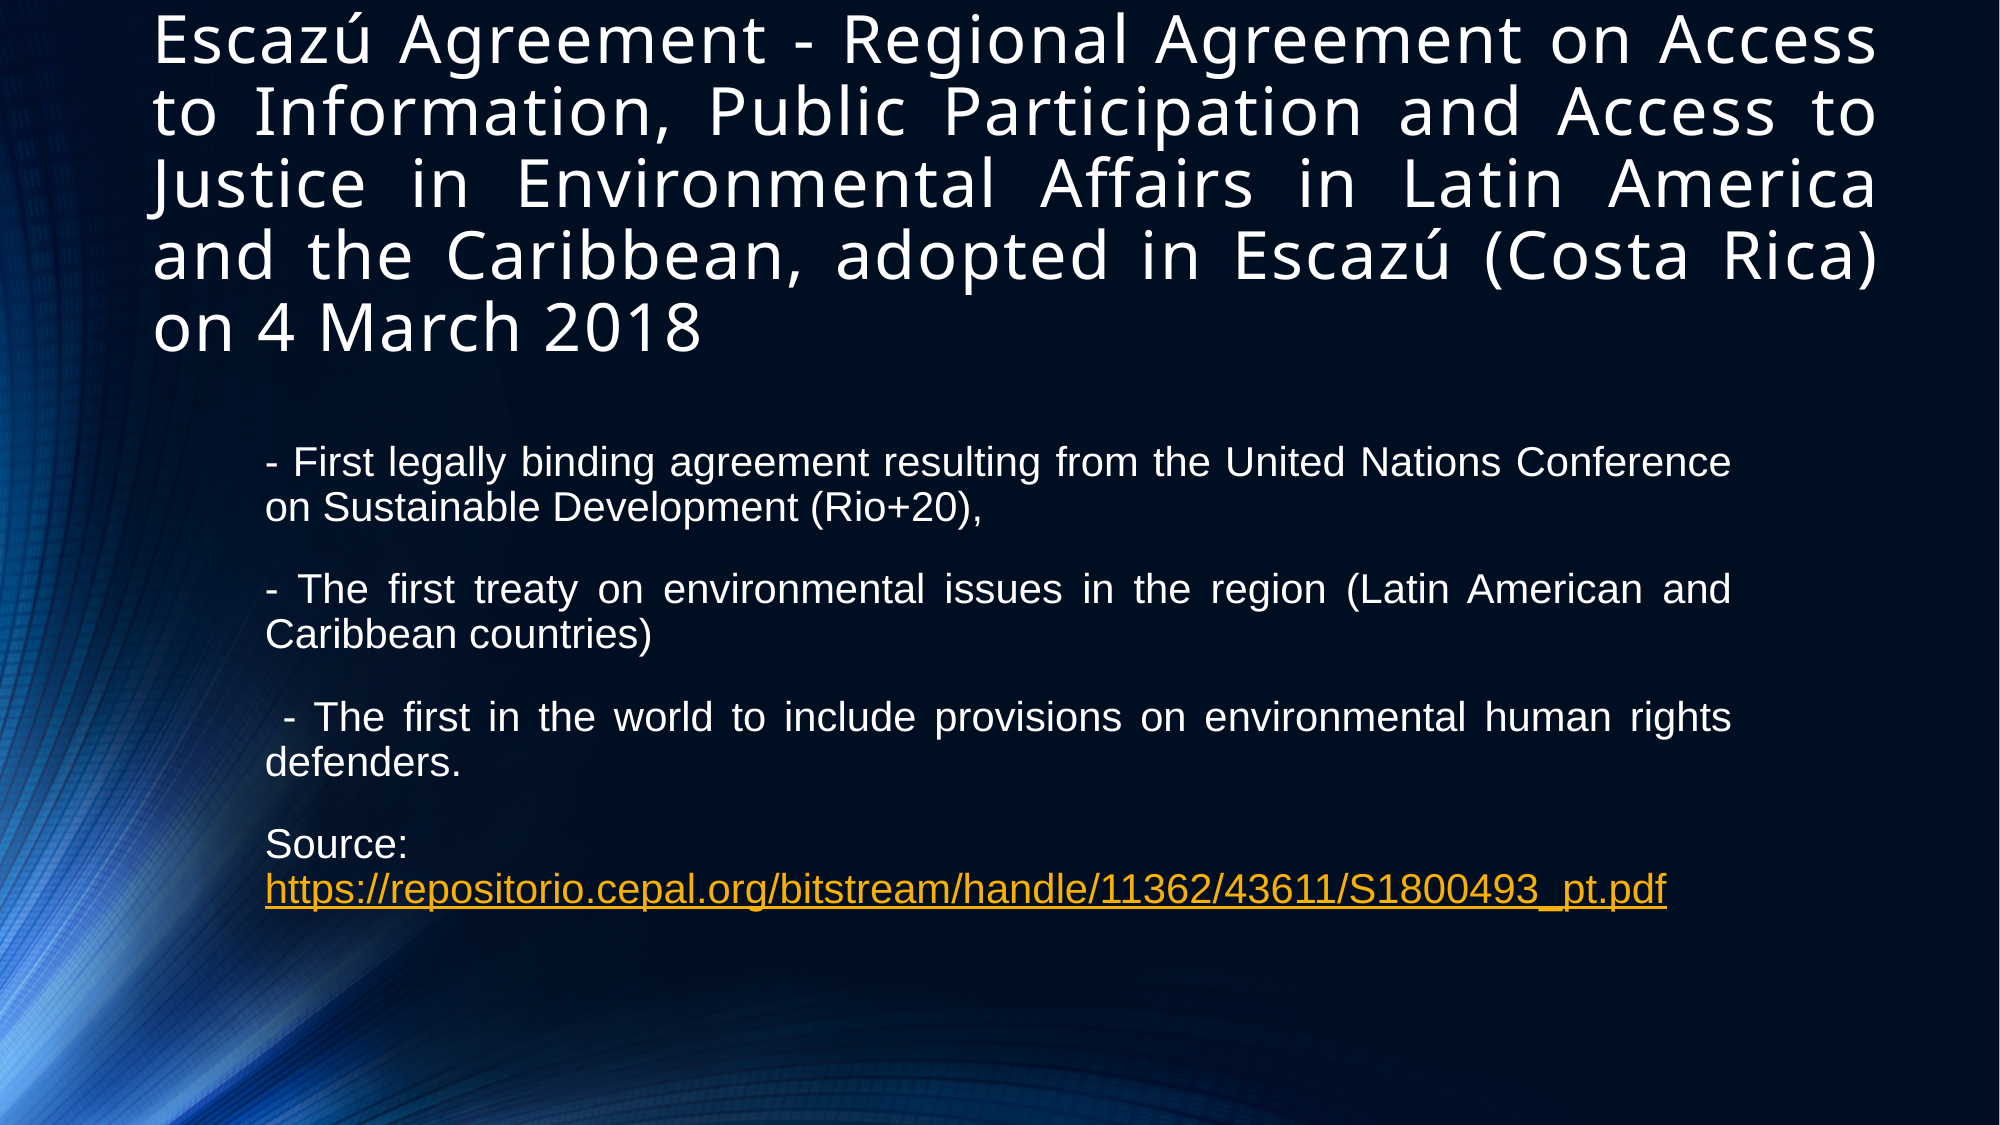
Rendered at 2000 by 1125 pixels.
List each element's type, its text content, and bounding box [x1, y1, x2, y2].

title Escazú Agreement - Regional Agreement on Access to Information, Public Participation and Access to Justice in Environmental Affairs in Latin America and the Caribbean, adopted in Escazú (Costa Rica) on 4 March 2018 [137, 61, 1898, 374]
picture [0, 0, 2000, 1125]
list - First legally binding agreement resulting from the United Nations Conference on Sustainable Development (Rio+20), - The first treaty on environmental issues in the region (Latin American and Caribbean countries) - The first in the world to include provisions on environmental human rights defenders. Source: https://repositorio.cepal.org/bitstream/handle/11362/43611/S1800493_pt.pdf [249, 432, 1749, 988]
